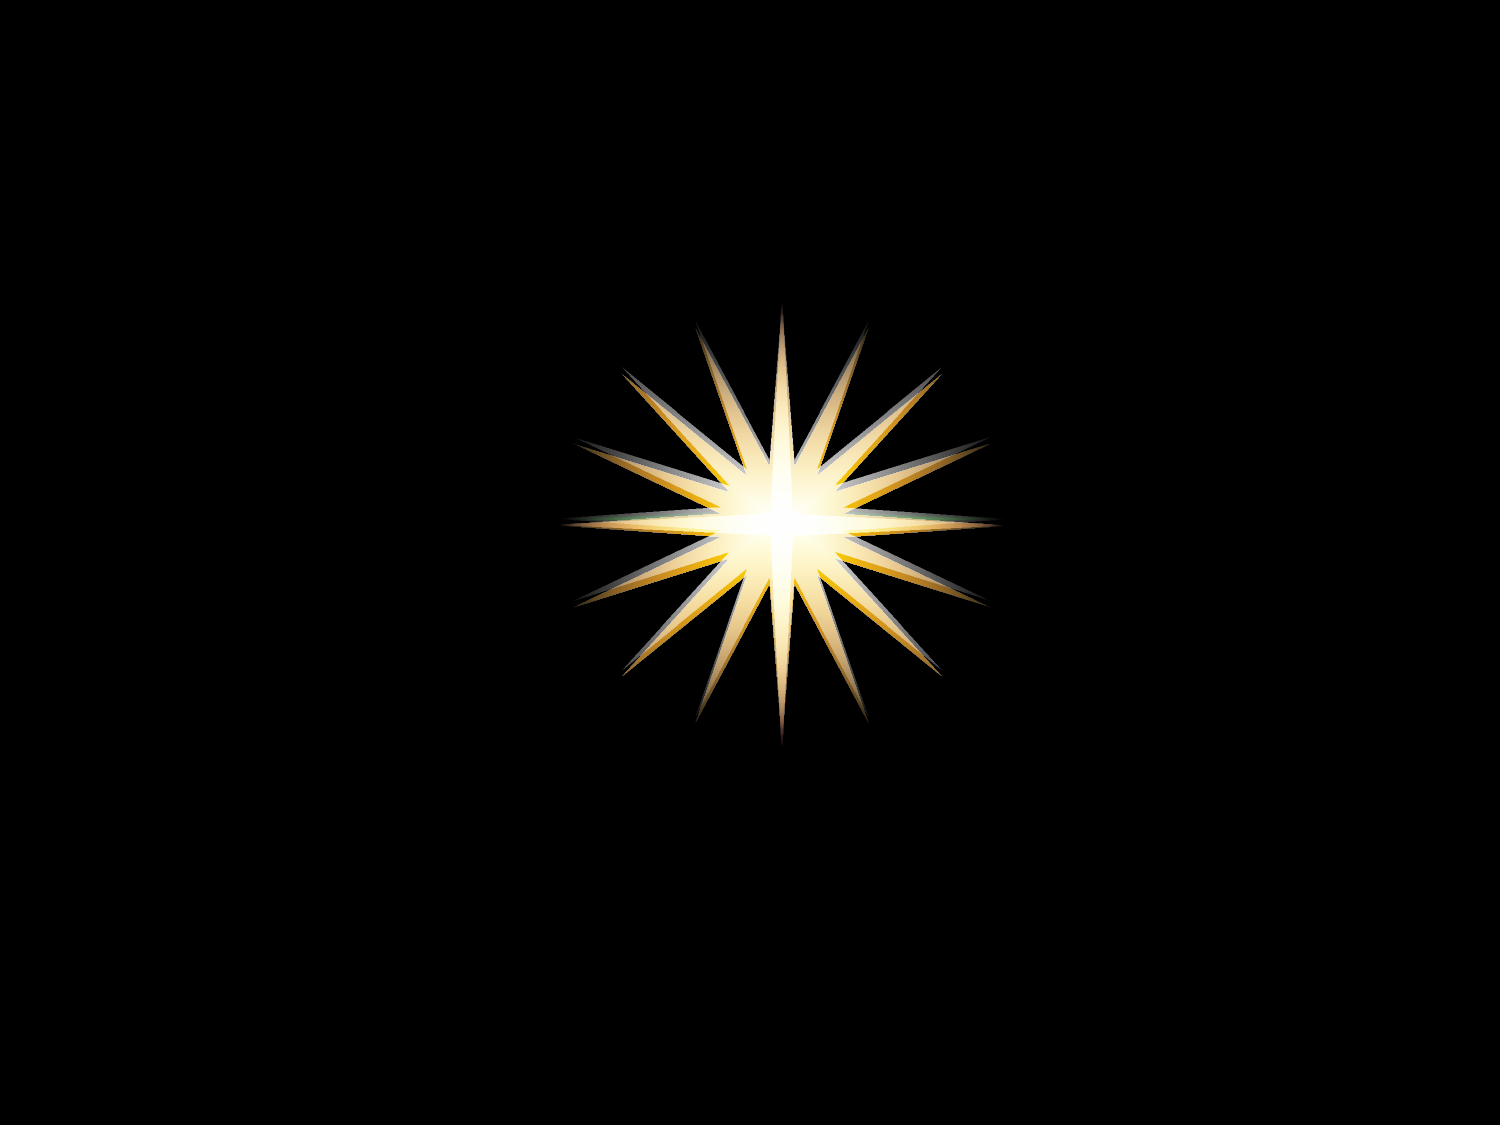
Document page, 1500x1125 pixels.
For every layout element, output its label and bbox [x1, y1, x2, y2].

picture [556, 293, 1007, 745]
